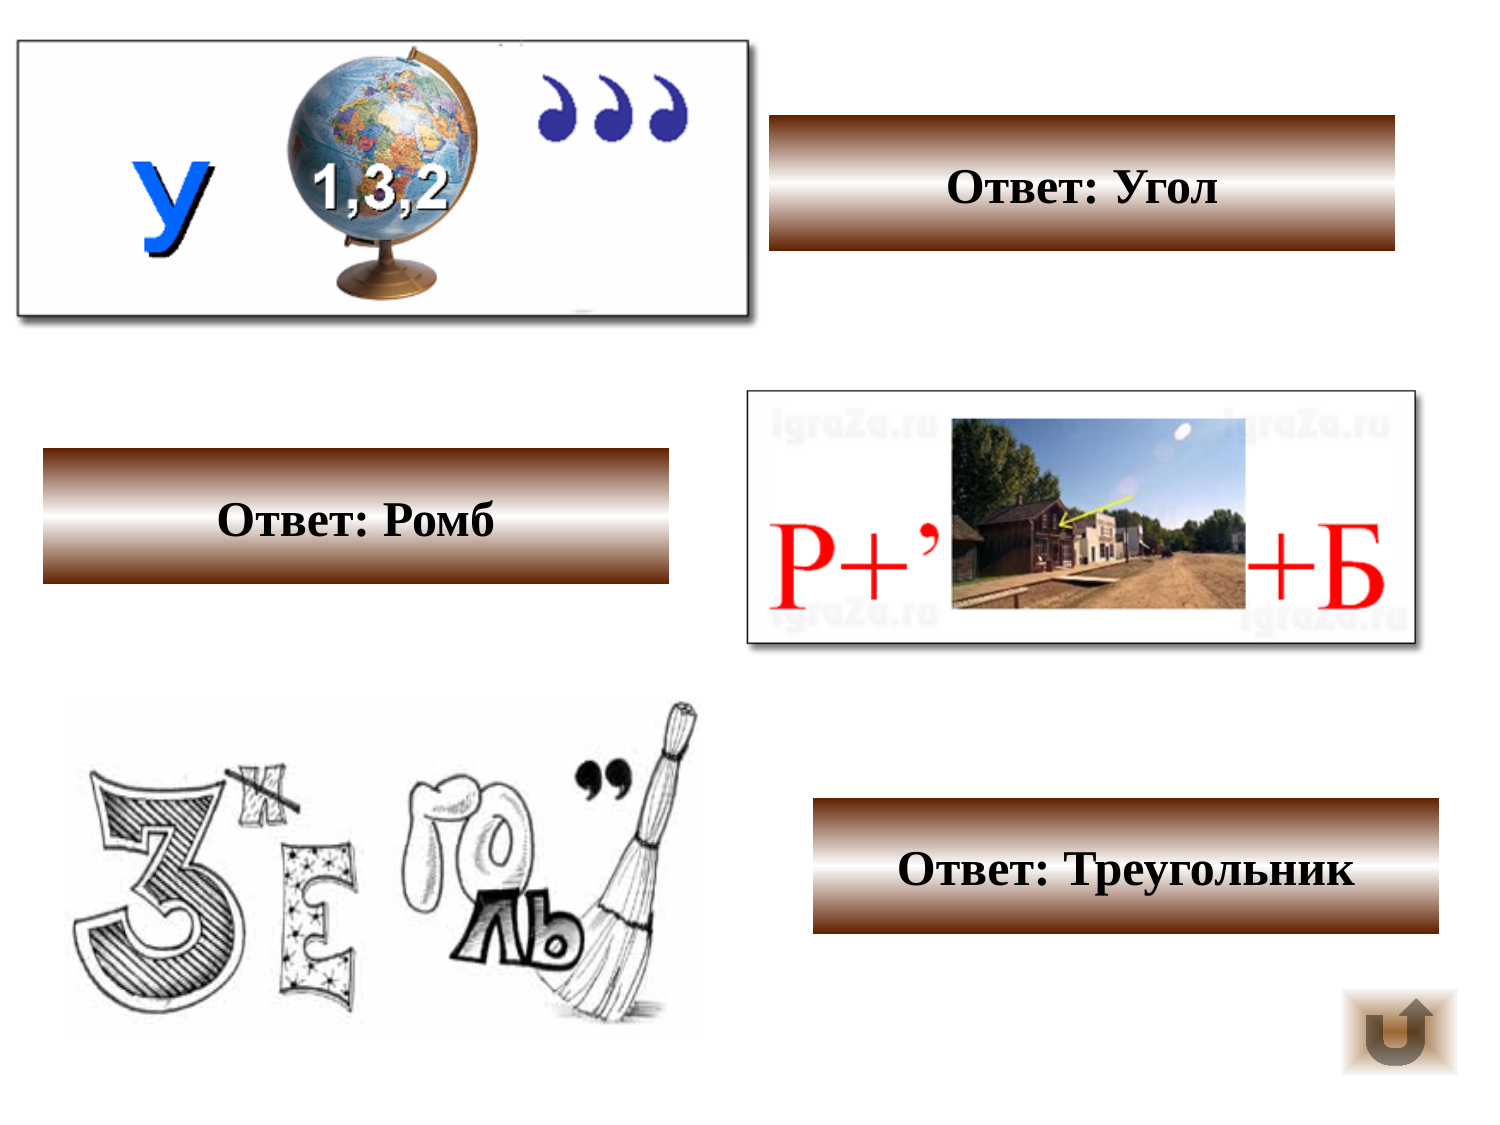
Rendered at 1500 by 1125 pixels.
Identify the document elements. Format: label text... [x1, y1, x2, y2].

text_box [1340, 987, 1459, 1077]
text_box Ответ: Треугольник [812, 797, 1439, 934]
picture [7, 32, 771, 335]
text_box Ответ: Угол [776, 115, 1396, 252]
picture [64, 698, 703, 1034]
text_box Ответ: Ромб [42, 448, 669, 585]
picture [724, 373, 1440, 660]
